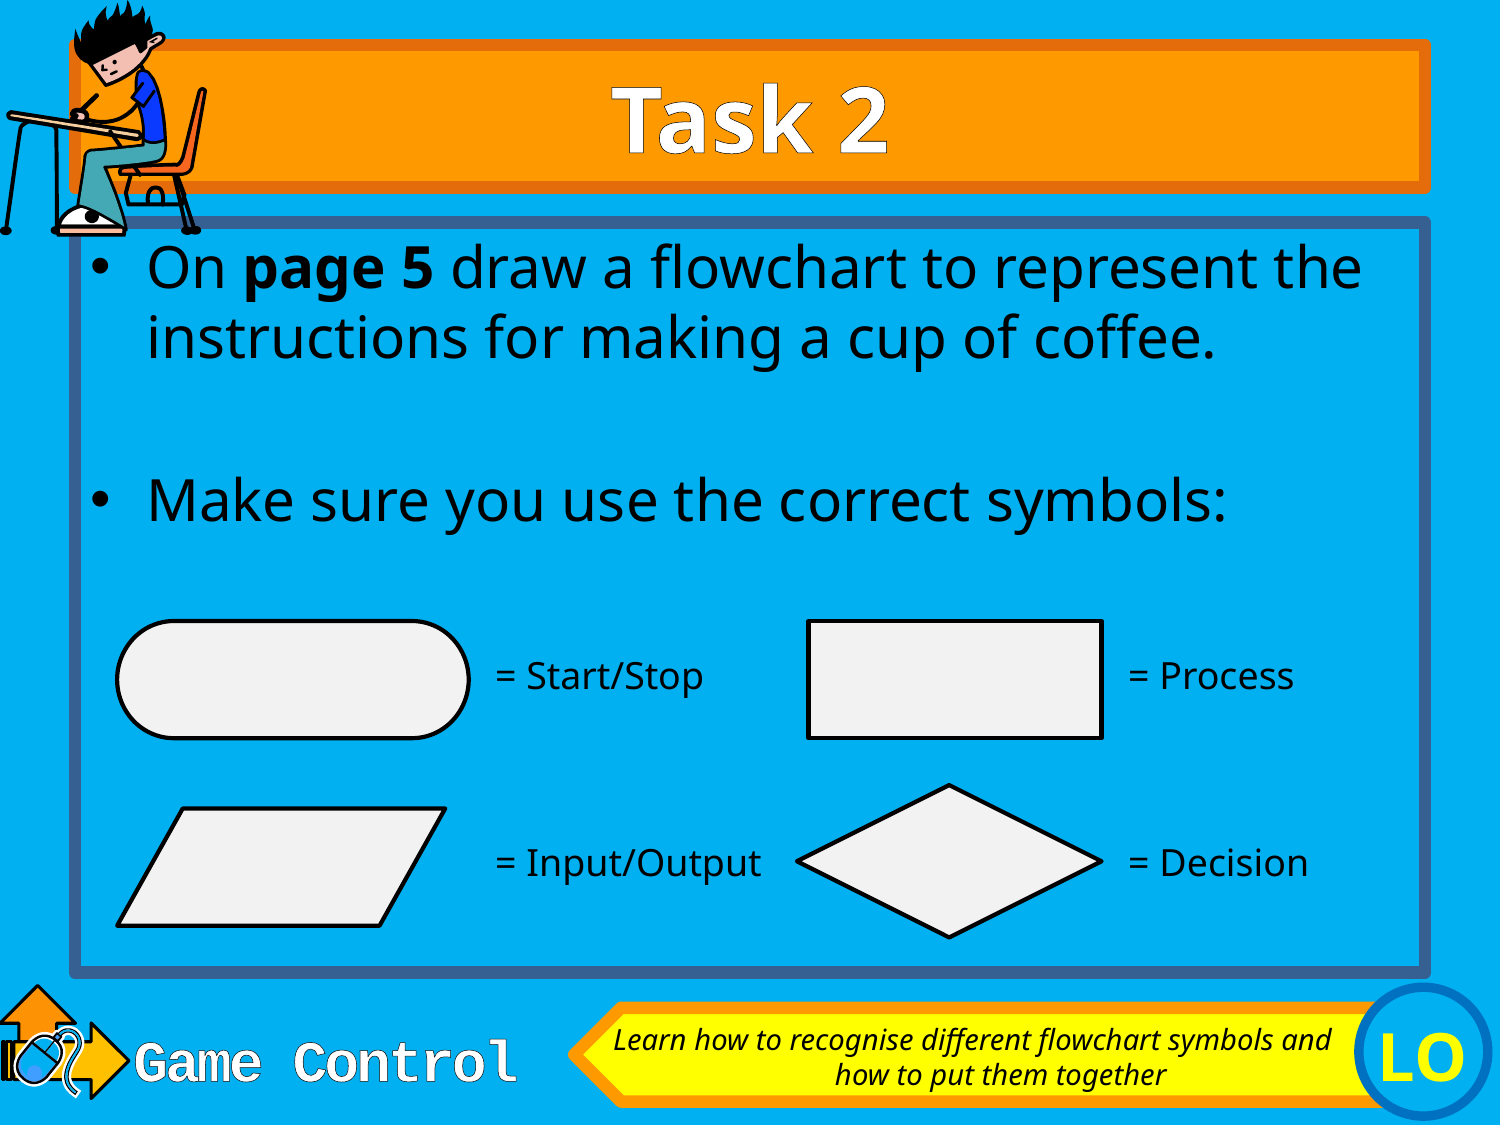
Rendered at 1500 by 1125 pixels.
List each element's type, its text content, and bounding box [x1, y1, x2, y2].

text_box = Start/Stop [480, 644, 774, 705]
text_box = Input/Output [480, 831, 786, 892]
list Learn how to recognise different flowchart symbols and how to put them together [580, 1008, 1366, 1102]
text_box [794, 783, 1104, 940]
text_box [115, 806, 448, 928]
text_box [0, 0, 212, 237]
text_box = Decision [1113, 831, 1407, 892]
title Task 2 [215, 39, 1431, 194]
text_box [806, 619, 1104, 740]
text_box = Process [1113, 644, 1407, 705]
text_box [115, 618, 471, 741]
list On page 5 draw a flowchart to represent the instructions for making a cup of coffee. Make sure you use the correct symbols: [69, 216, 1431, 979]
